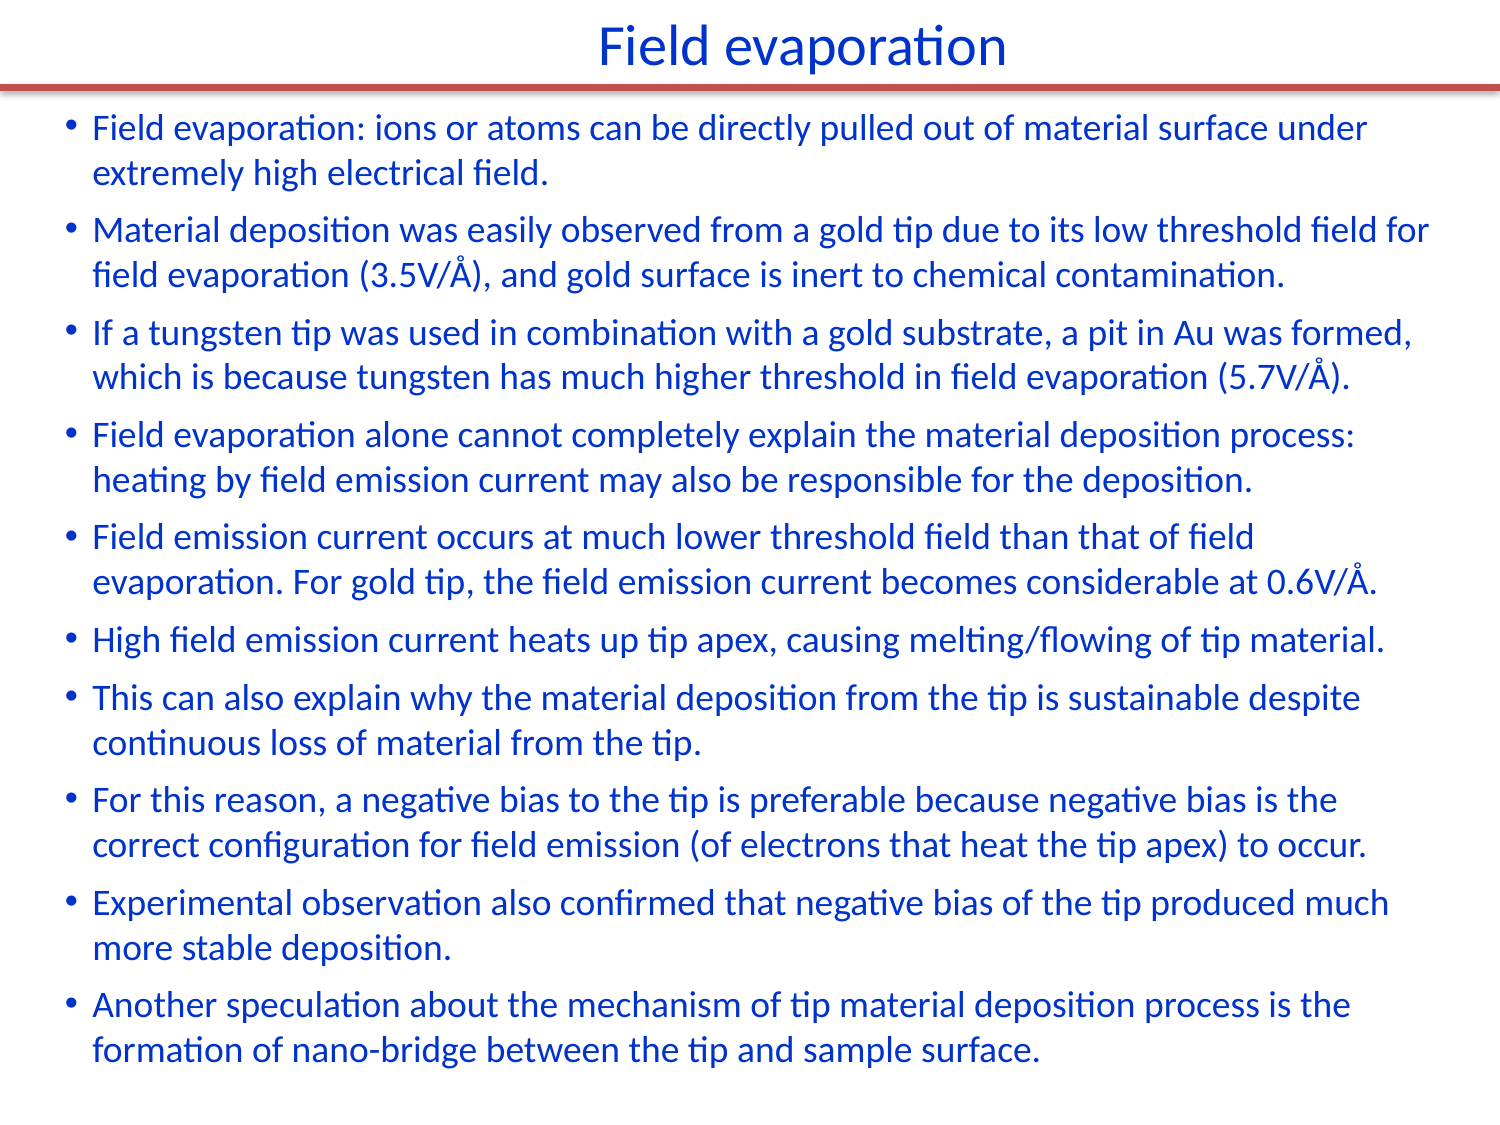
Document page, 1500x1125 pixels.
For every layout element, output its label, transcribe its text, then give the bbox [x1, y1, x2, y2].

text_box Field evaporation [583, 0, 1023, 85]
text_box Field evaporation: ions or atoms can be directly pulled out of material surface under extremely high electrical field. Material deposition was easily observed from a gold tip due to its low threshold field for field evaporation (3.5V/Å), and gold surface is inert to chemical contamination. If a tungsten tip was used in combination with a gold substrate, a pit in Au was formed, which is because tungsten has much higher threshold in field evaporation (5.7V/Å). Field evaporation alone cannot completely explain the material deposition process: heating by field emission current may also be responsible for the deposition. Field emission current occurs at much lower threshold field than that of field evaporation. For gold tip, the field emission current becomes considerable at 0.6V/Å. High field emission current heats up tip apex, causing melting/flowing of tip material. This can also explain why the material deposition from the tip is sustainable despite continuous loss of material from the tip. For this reason, a negative bias to the tip is preferable because negative bias is the correct configuration for field emission (of electrons that heat the tip apex) to occur. Experimental observation also confirmed that negative bias of the tip produced much more stable deposition. Another speculation about the mechanism of tip material deposition process is the formation of nano-bridge between the tip and sample surface. [49, 96, 1463, 1078]
